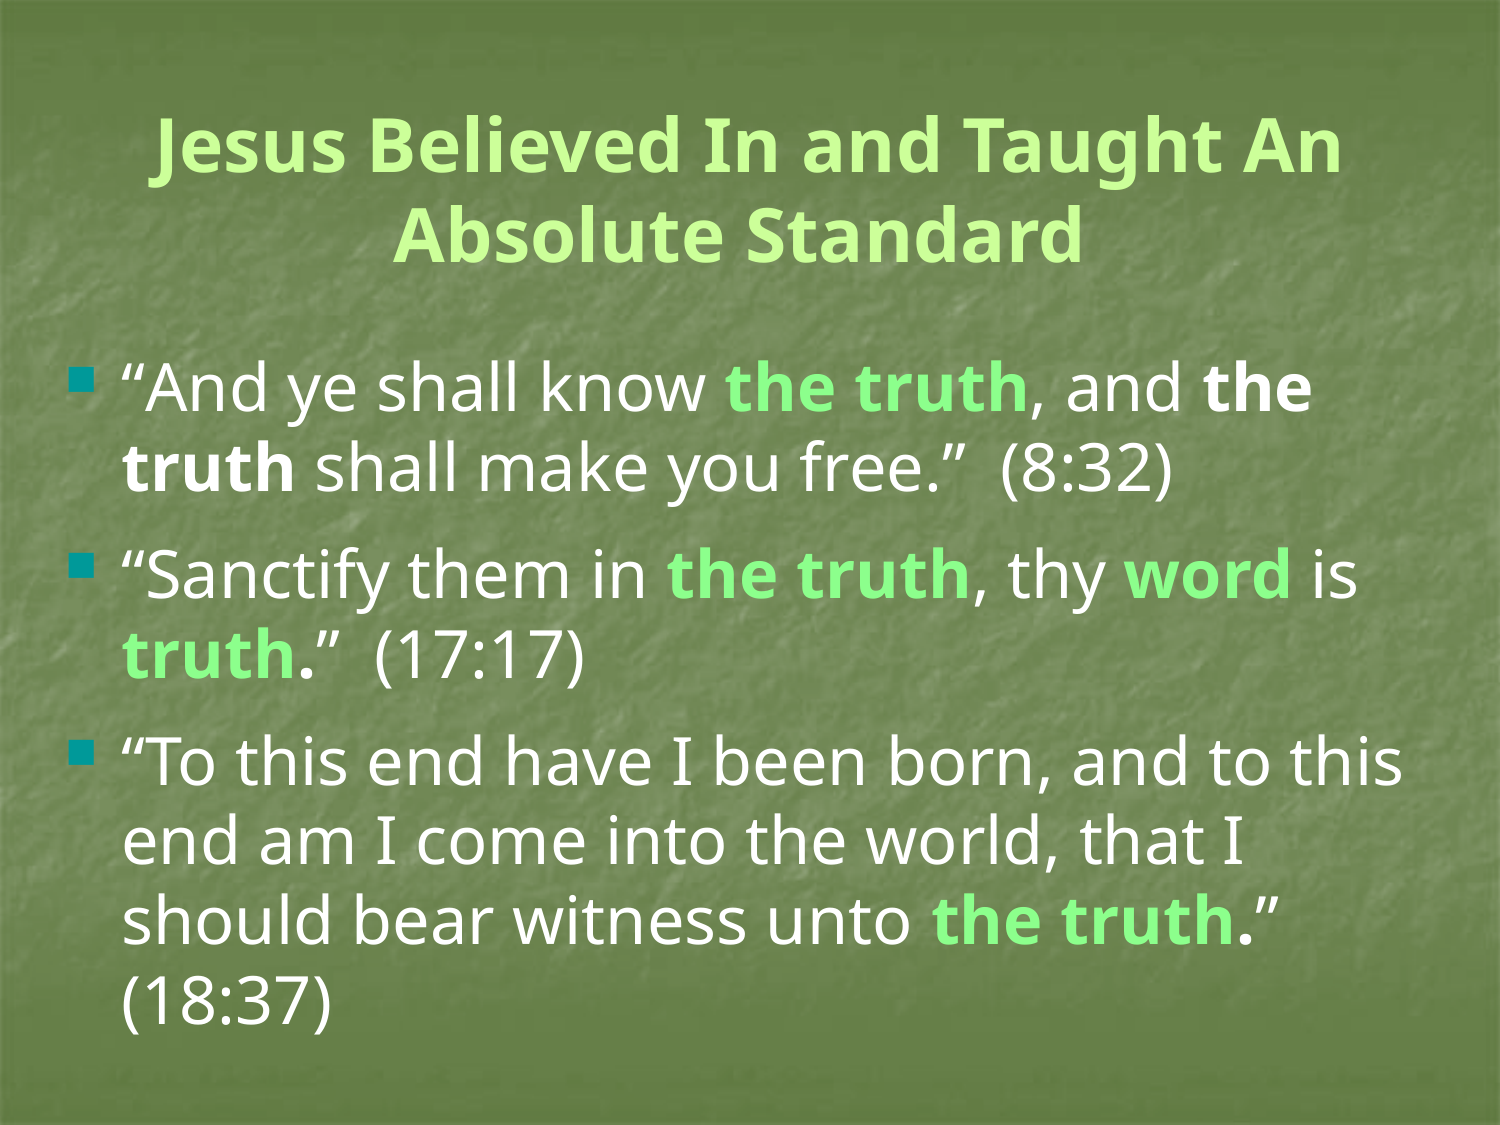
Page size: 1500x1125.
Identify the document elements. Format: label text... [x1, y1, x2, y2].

title Jesus Believed In and Taught An Absolute Standard [75, 62, 1425, 313]
list “And ye shall know the truth, and the truth shall make you free.” (8:32) “Sanctify them in the truth, thy word is truth.” (17:17) “To this end have I been born, and to this end am I come into the world, that I should bear witness unto the truth.” (18:37) [50, 337, 1450, 1063]
